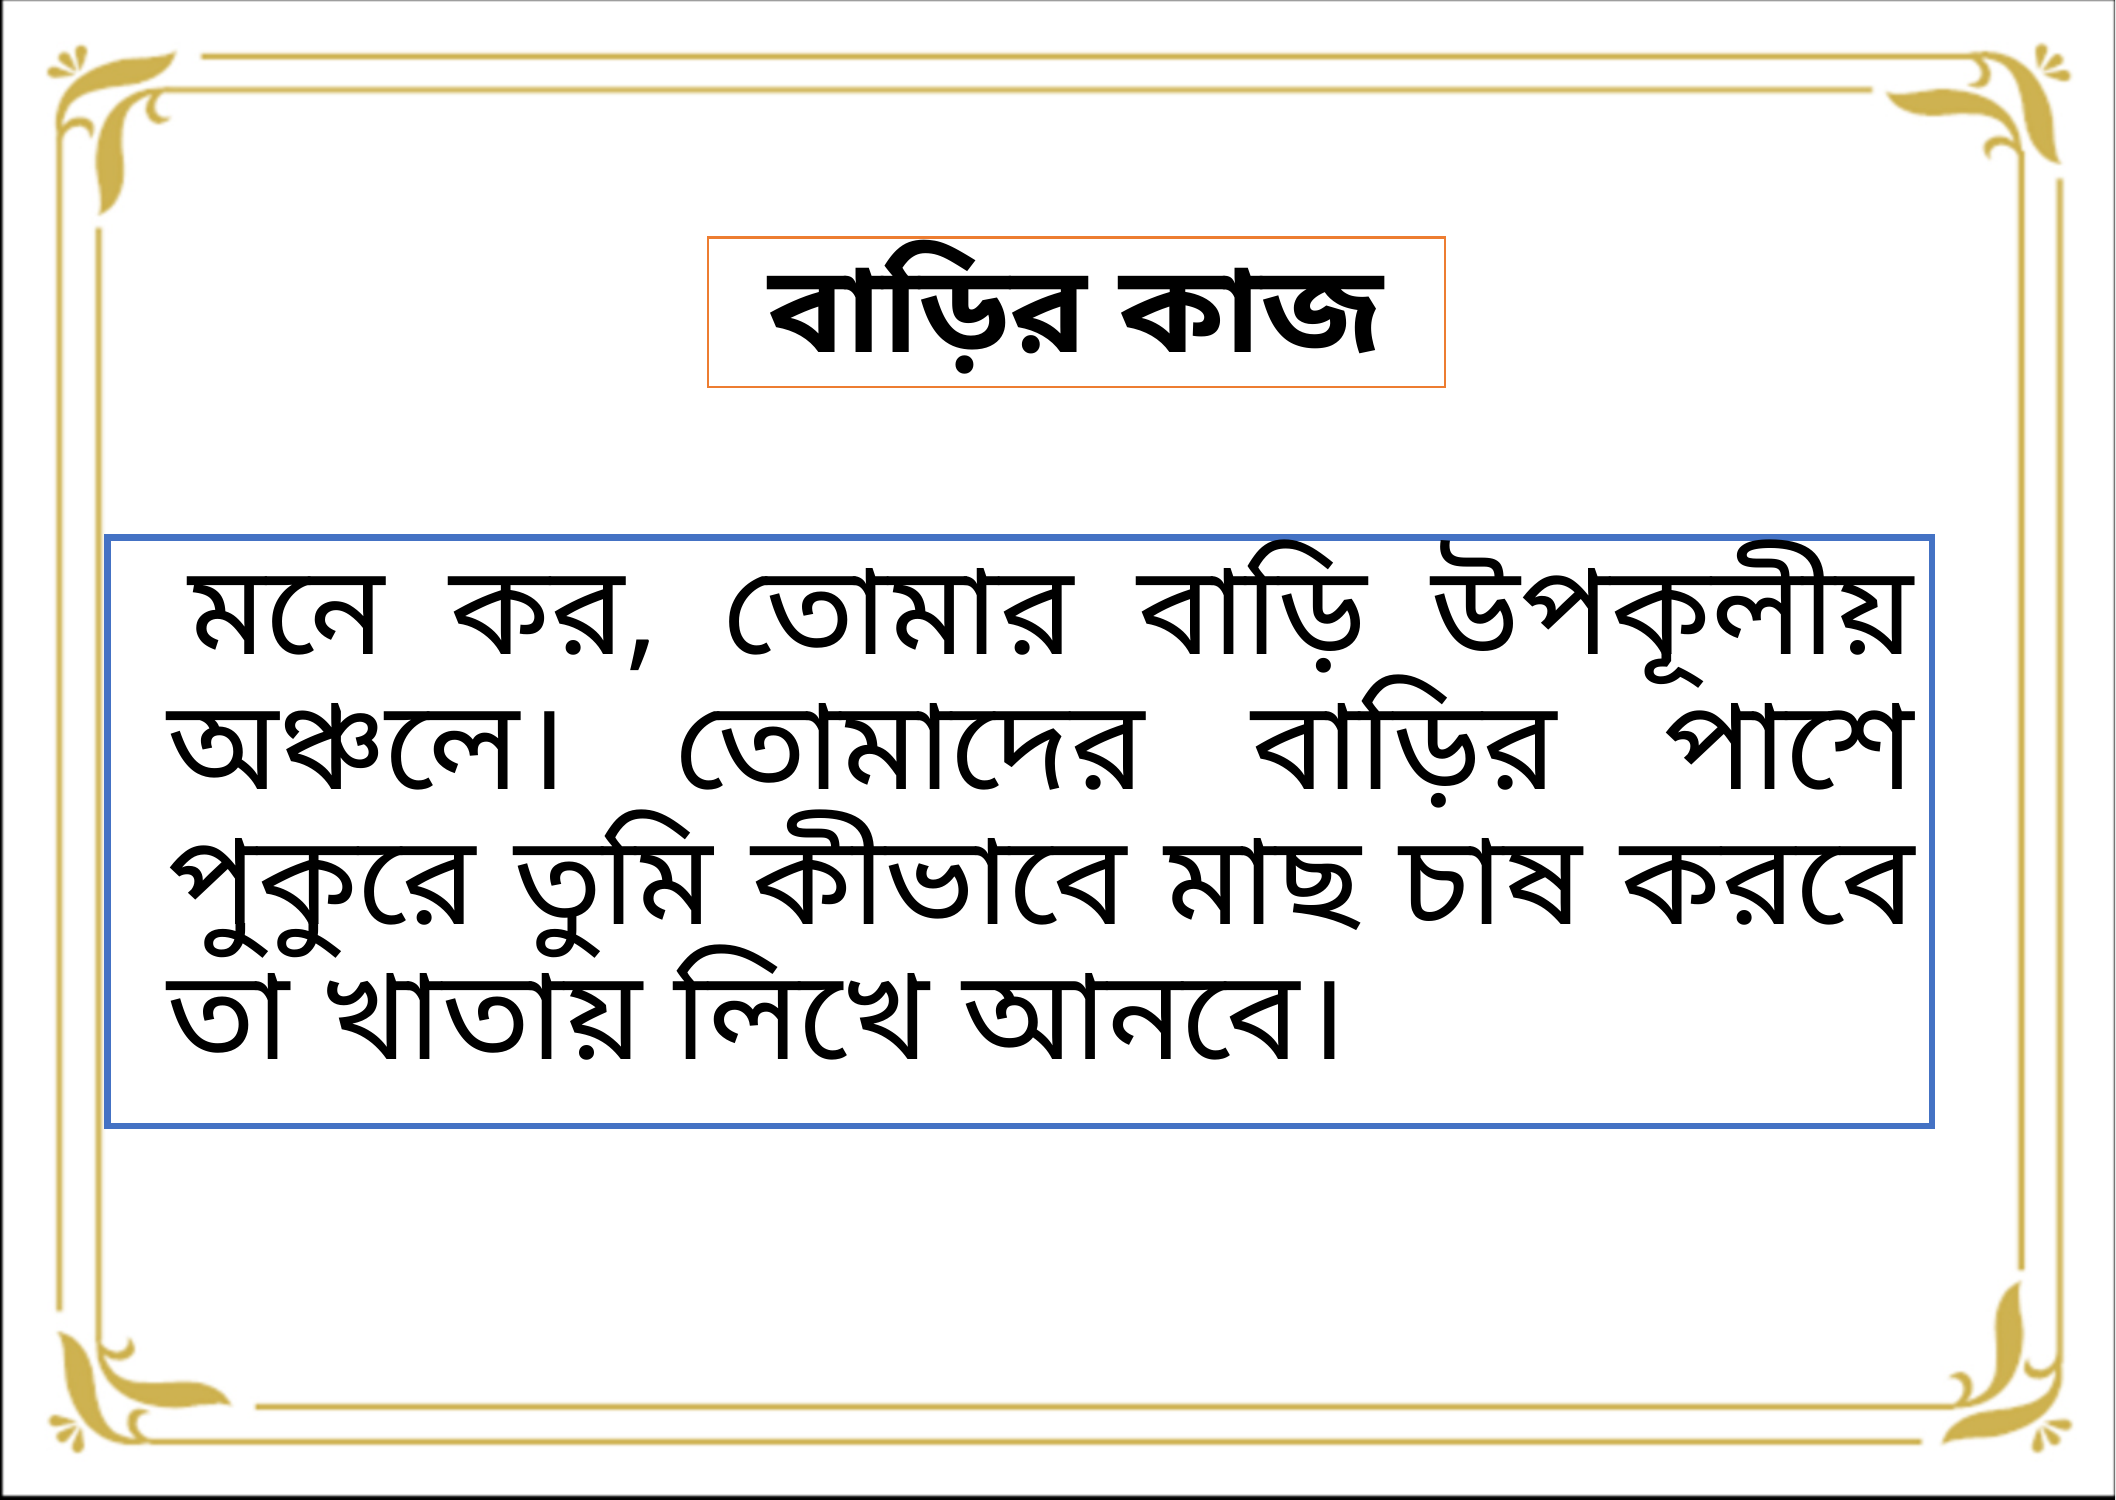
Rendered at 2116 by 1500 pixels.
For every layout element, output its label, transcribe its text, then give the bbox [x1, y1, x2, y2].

picture [0, 0, 2116, 1500]
list মনে কর, তোমার বাড়ি উপকূলীয় অঞ্চলে। তোমাদের বাড়ির পাশে পুকুরে তুমি কীভাবে মাছ চাষ করবে তা খাতায় লিখে আনবে। [107, 536, 1933, 1127]
title বাড়ির কাজ [707, 236, 1446, 388]
